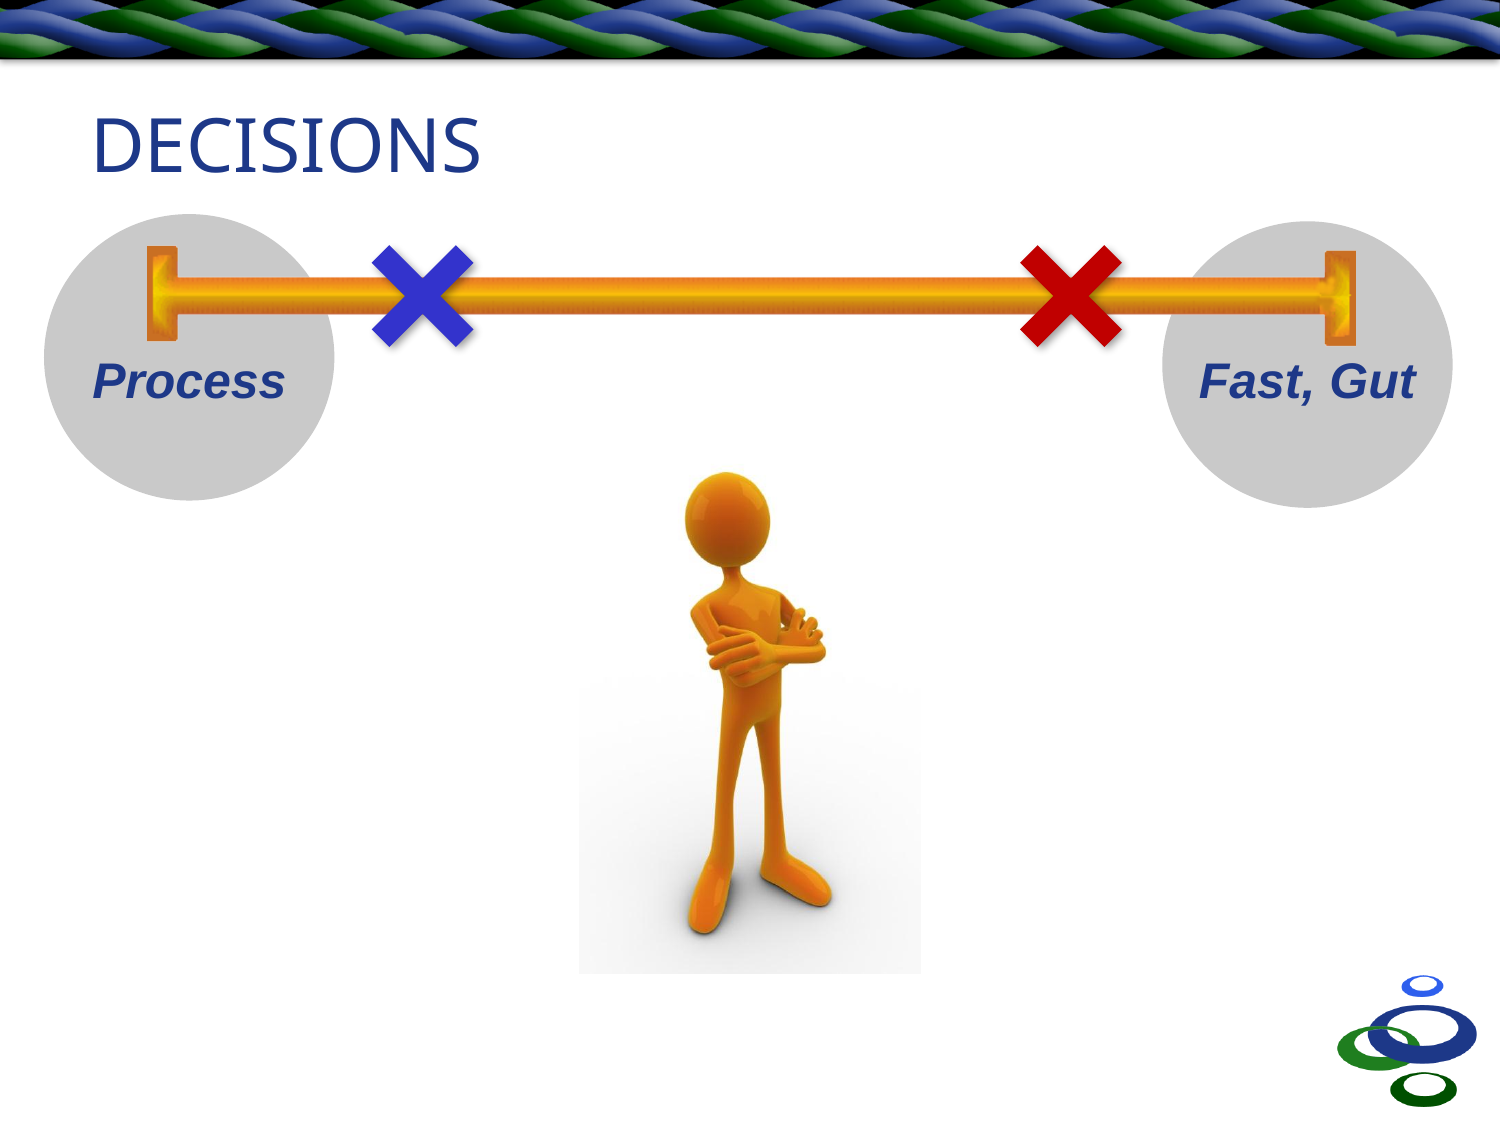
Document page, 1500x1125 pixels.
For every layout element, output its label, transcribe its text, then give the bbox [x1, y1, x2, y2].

text_box [43, 221, 328, 501]
text_box Fast, Gut [1184, 353, 1431, 416]
text_box Process [77, 353, 302, 416]
picture [0, 0, 1500, 58]
picture [147, 202, 1356, 393]
picture [1337, 975, 1477, 1107]
text_box [1166, 231, 1453, 508]
picture [579, 430, 921, 975]
title DECISIONS [75, 90, 1425, 220]
